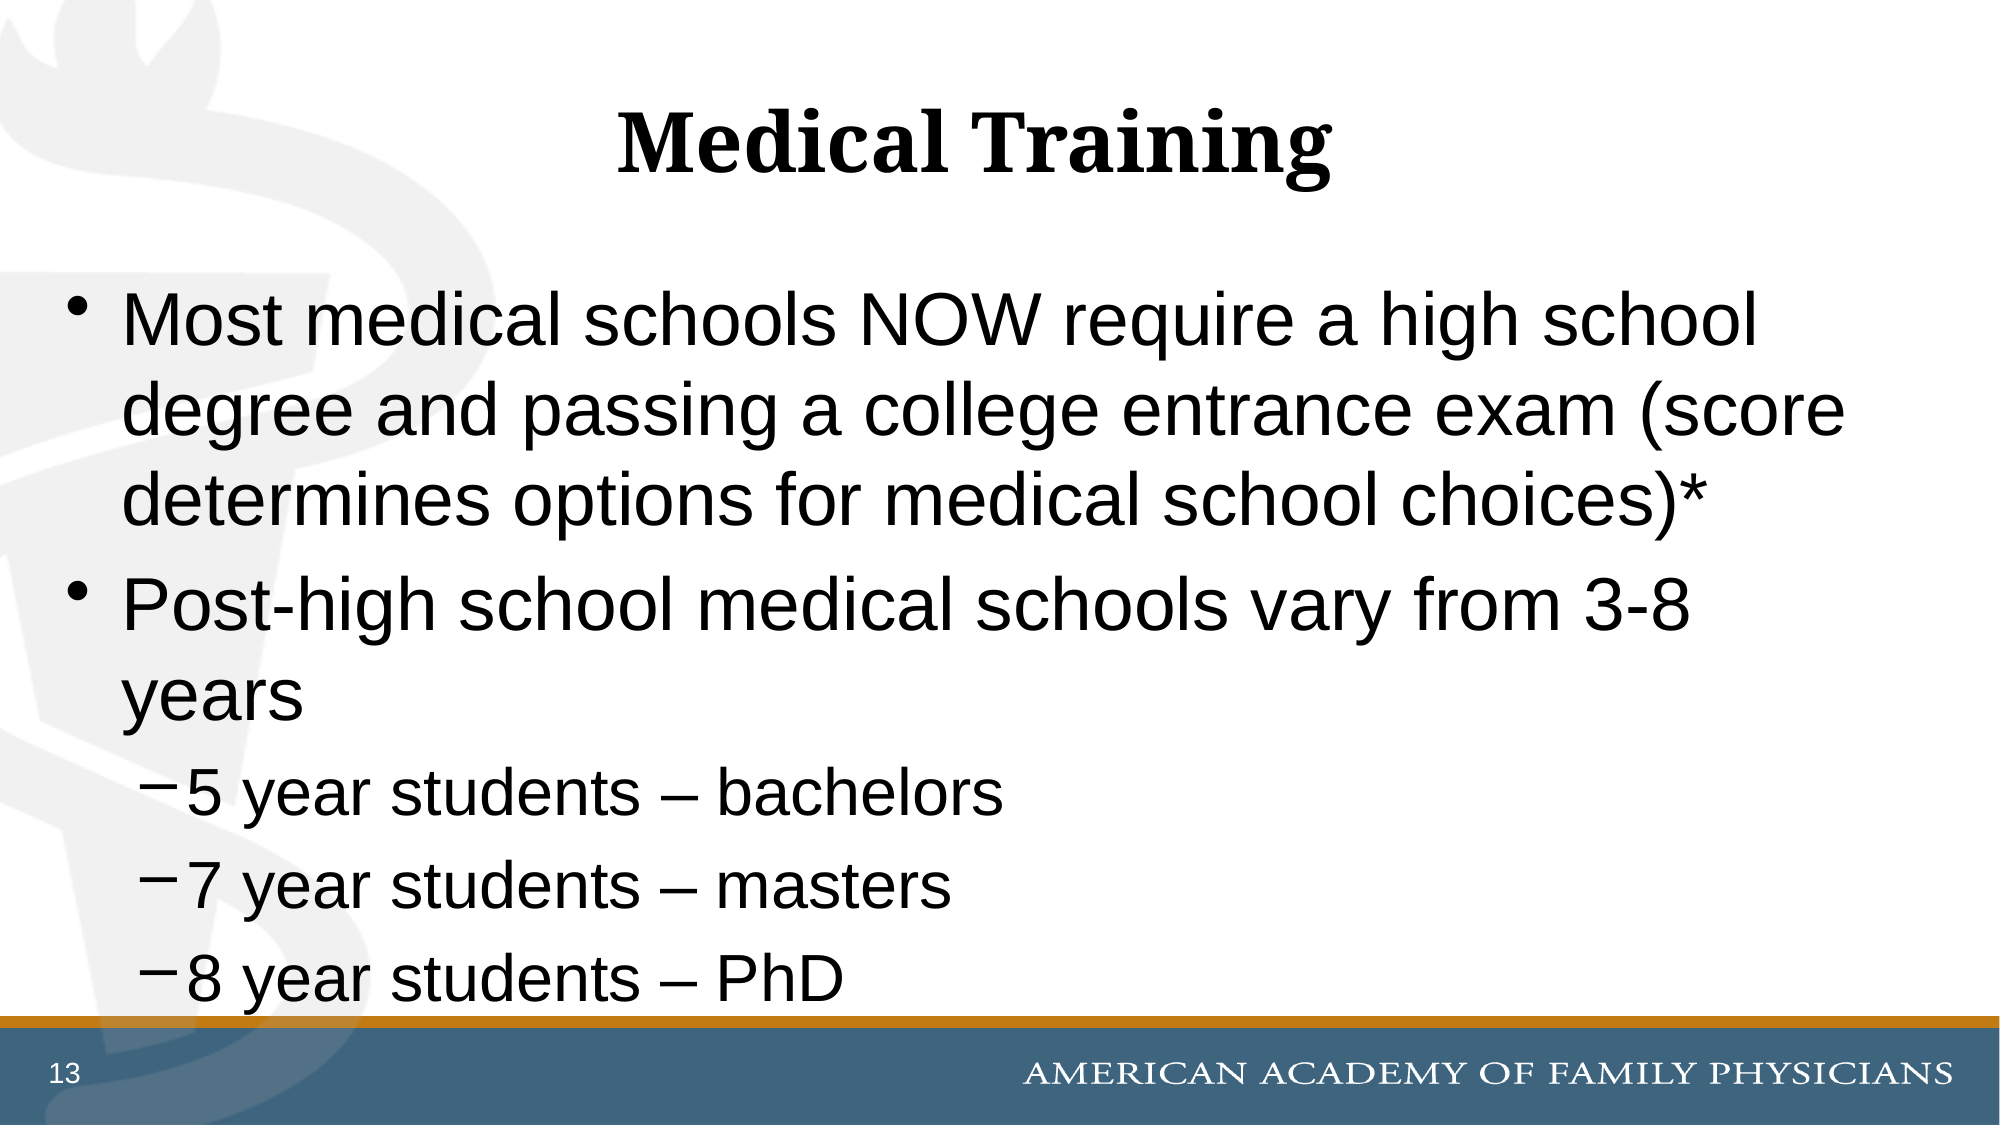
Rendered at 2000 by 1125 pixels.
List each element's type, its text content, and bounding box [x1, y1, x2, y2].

title Medical Training [49, 45, 1900, 233]
slide_number 13 [33, 1046, 150, 1125]
list Most medical schools NOW require a high school degree and passing a college entrance exam (score determines options for medical school choices)* Post-high school medical schools vary from 3-8 years 5 year students – bachelors 7 year students – masters 8 year students – PhD [49, 262, 1900, 1005]
picture [0, 0, 2000, 1125]
